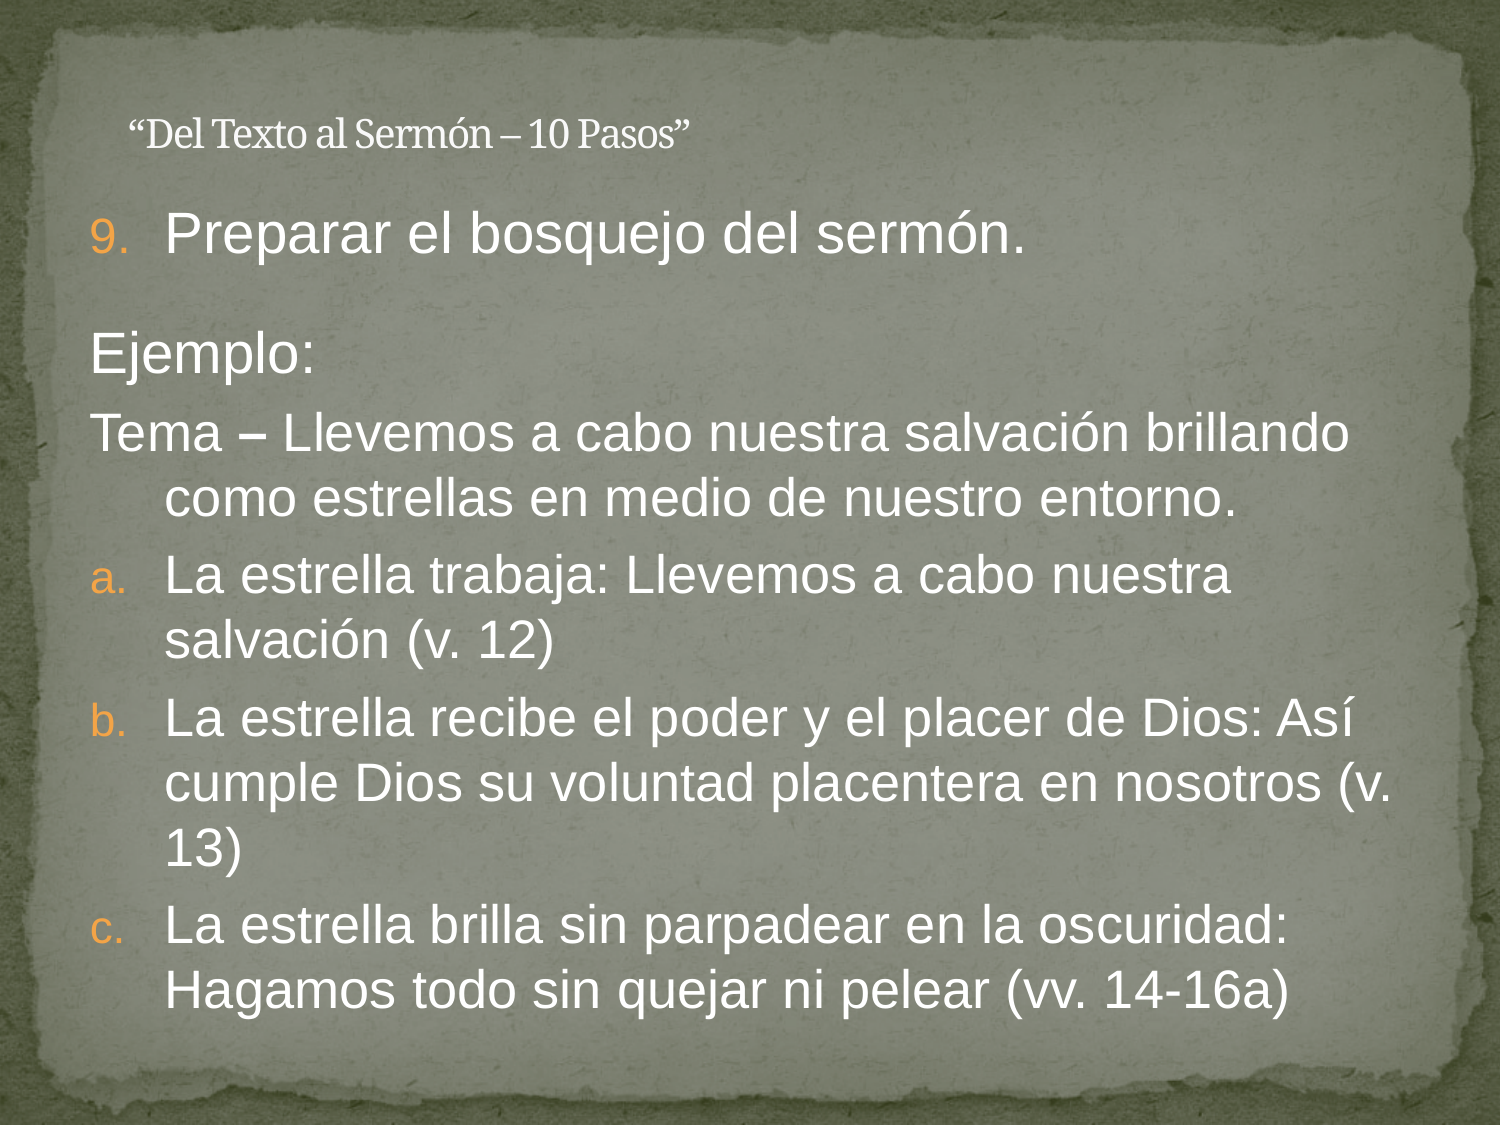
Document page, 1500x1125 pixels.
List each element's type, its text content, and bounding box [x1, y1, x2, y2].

title “Del Texto al Sermón – 10 Pasos” [112, 99, 1388, 213]
list Preparar el bosquejo del sermón. Ejemplo: Tema – Llevemos a cabo nuestra salvación brillando como estrellas en medio de nuestro entorno. La estrella trabaja: Llevemos a cabo nuestra salvación (v. 12) La estrella recibe el poder y el placer de Dios: Así cumple Dios su voluntad placentera en nosotros (v. 13) La estrella brilla sin parpadear en la oscuridad: Hagamos todo sin quejar ni pelear (vv. 14-16a) [75, 187, 1425, 1125]
